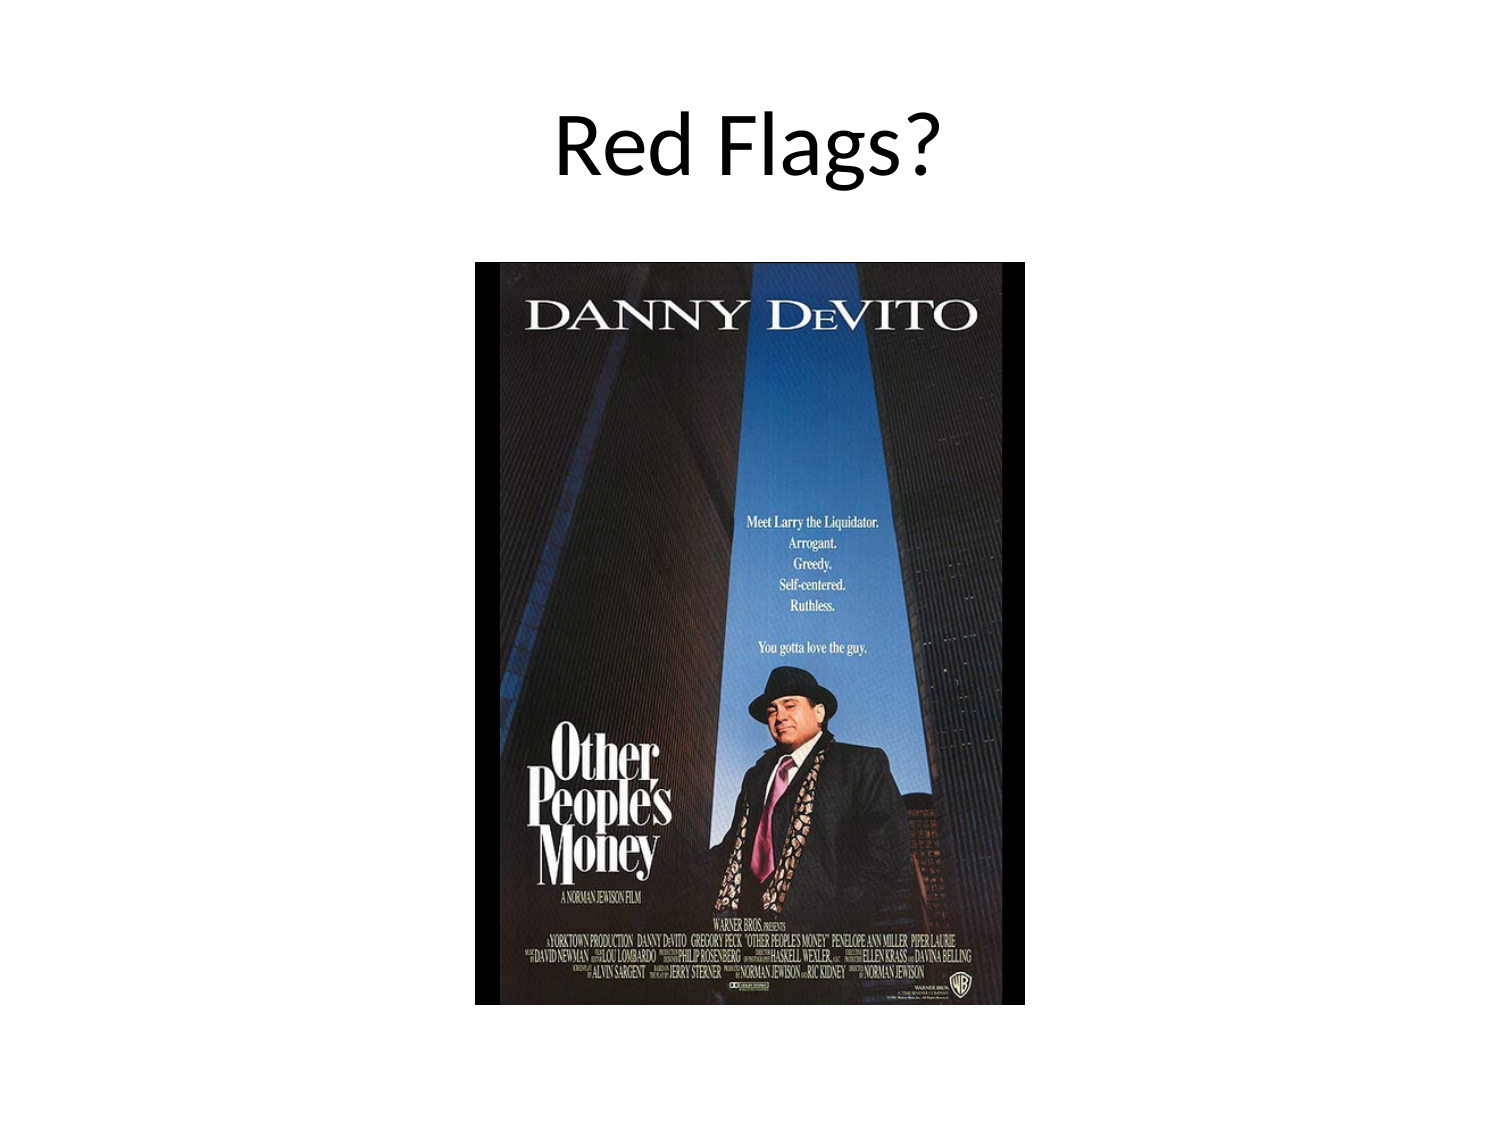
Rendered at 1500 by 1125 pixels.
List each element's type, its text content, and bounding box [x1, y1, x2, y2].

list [74, 262, 1426, 1006]
title Red Flags? [75, 45, 1425, 233]
